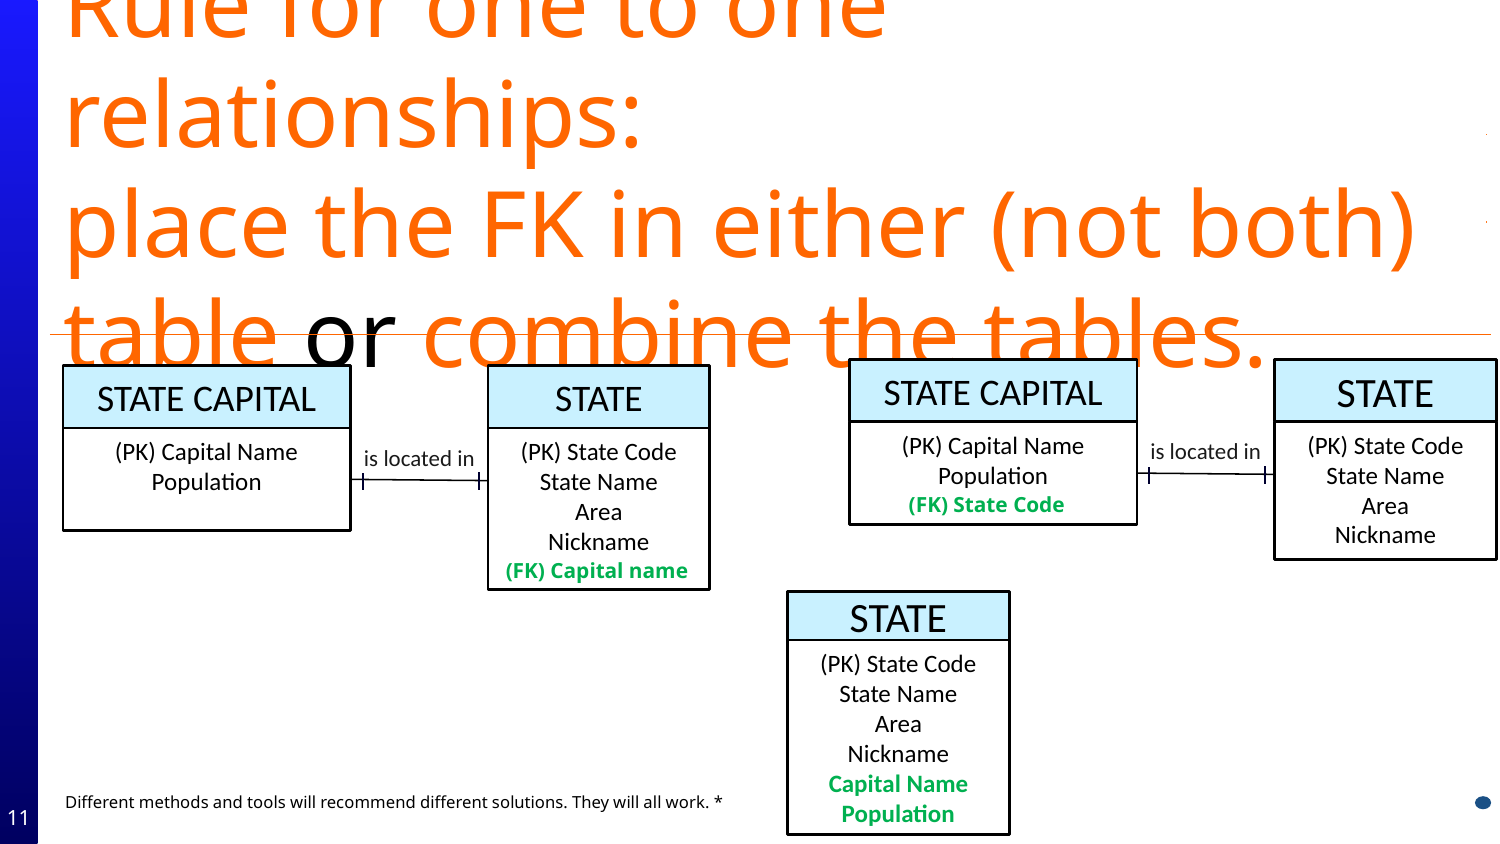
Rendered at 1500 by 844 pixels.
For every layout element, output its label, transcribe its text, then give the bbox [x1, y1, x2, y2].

text_box [1473, 794, 1493, 811]
text_box is located in [355, 442, 483, 472]
text_box (FK) Capital name [490, 550, 703, 591]
text_box State Capital [848, 358, 1138, 423]
text_box (FK) State Code [893, 484, 1080, 524]
text_box is located in [1142, 435, 1270, 466]
slide_number 11 [0, 796, 38, 842]
text_box (PK) State Code State Name Area Nickname [1273, 423, 1498, 561]
list Different methods and tools will recommend different solutions. They will all work. * [50, 784, 789, 840]
text_box State [786, 590, 1011, 641]
text_box State Capital [62, 364, 352, 429]
text_box (PK) Capital Name Population [62, 429, 352, 532]
text_box (PK) Capital Name Population [848, 423, 1138, 526]
text_box State [487, 364, 711, 429]
title Rule for one to one relationships: place the FK in either (not both) table or combine the tables. [48, 65, 1487, 266]
text_box (PK) State Code State Name Area Nickname Capital Name Population [786, 641, 1011, 836]
text_box (PK) State Code State Name Area Nickname [487, 429, 711, 591]
text_box State [1273, 358, 1498, 423]
